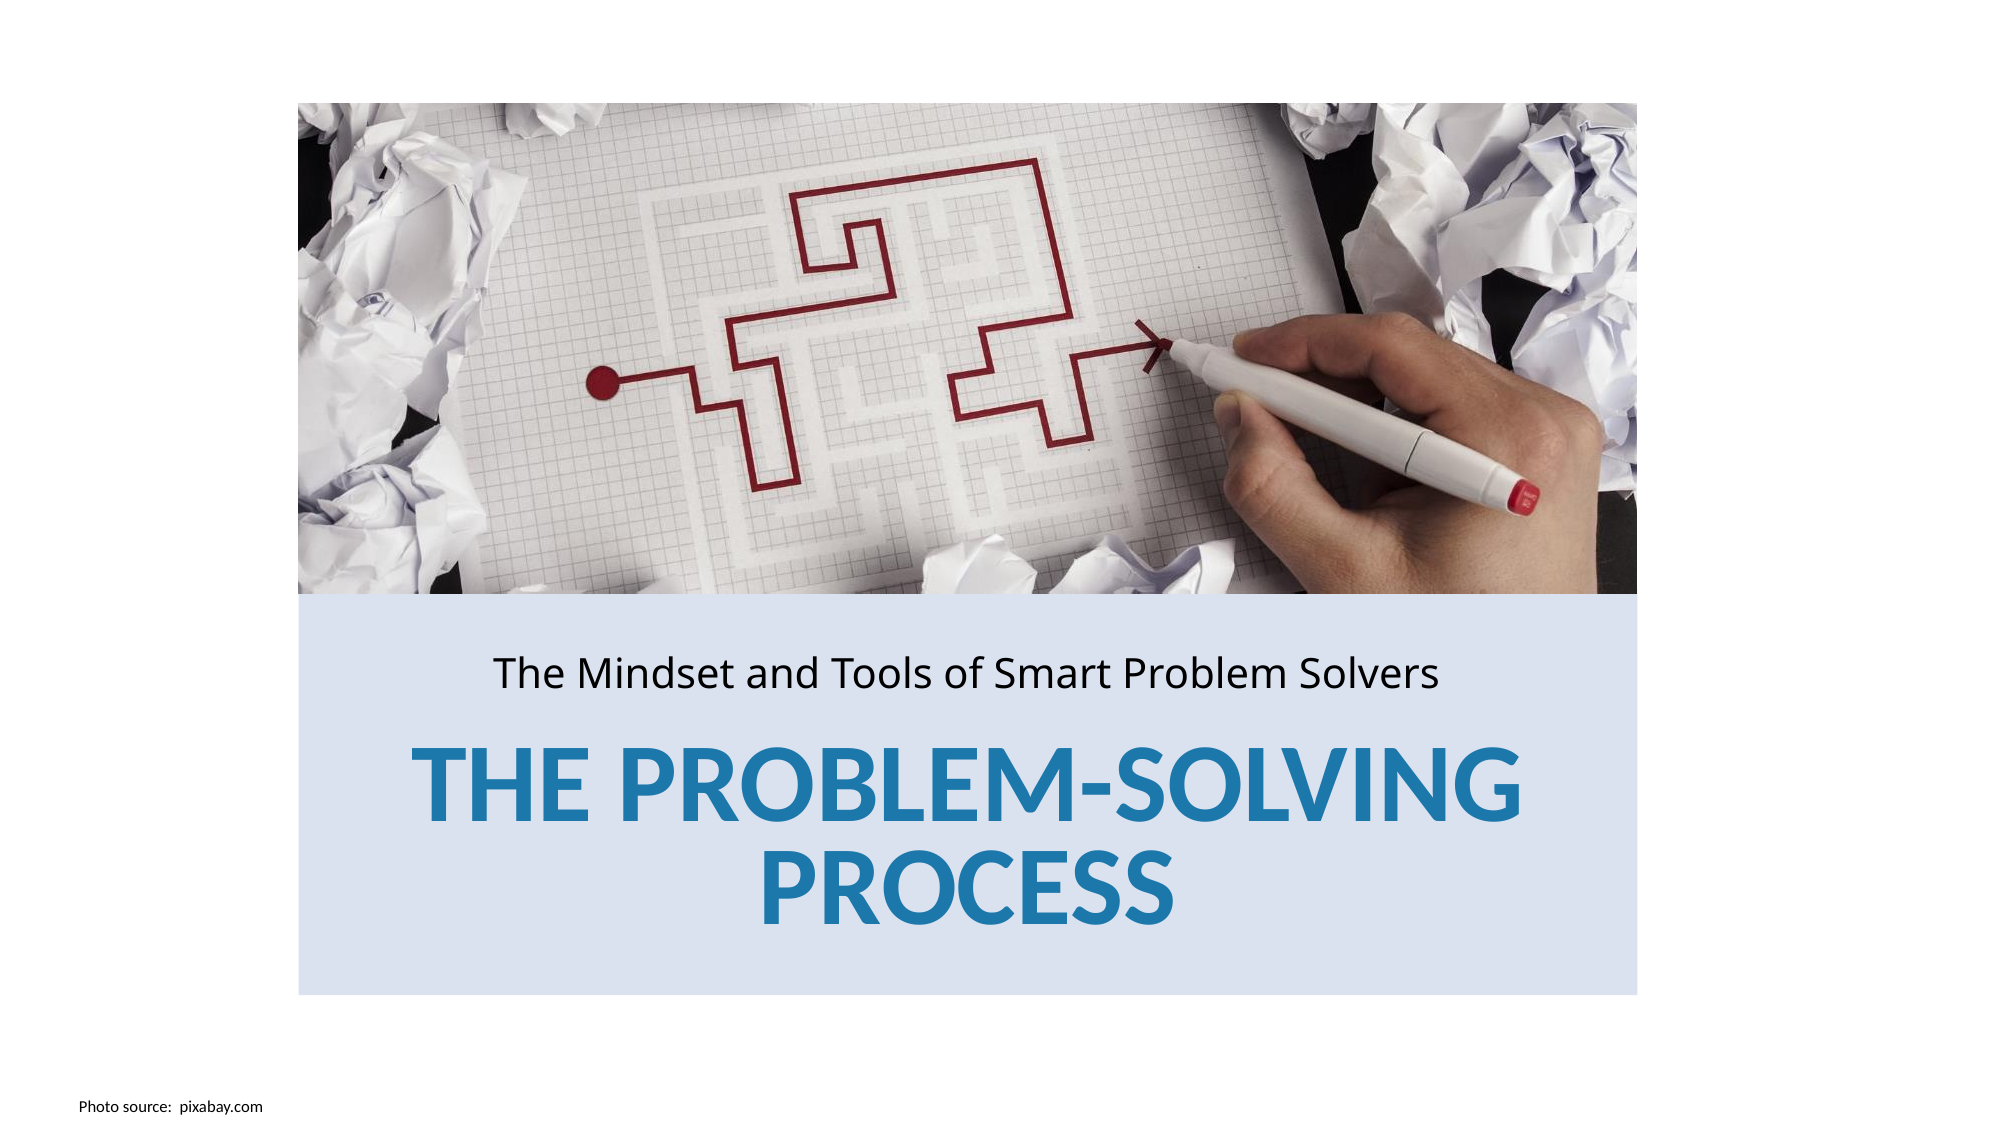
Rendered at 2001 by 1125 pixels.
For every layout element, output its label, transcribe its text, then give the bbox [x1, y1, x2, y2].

text_box THE PROBLEM-SOLVING [298, 701, 1638, 804]
picture [298, 103, 1637, 594]
text_box Photo source: pixabay.com [63, 1088, 279, 1123]
text_box PROCESS [297, 804, 1639, 955]
text_box [297, 955, 1638, 996]
text_box [297, 587, 1638, 701]
text_box The Mindset and Tools of Smart Problem Solvers [297, 639, 1637, 705]
